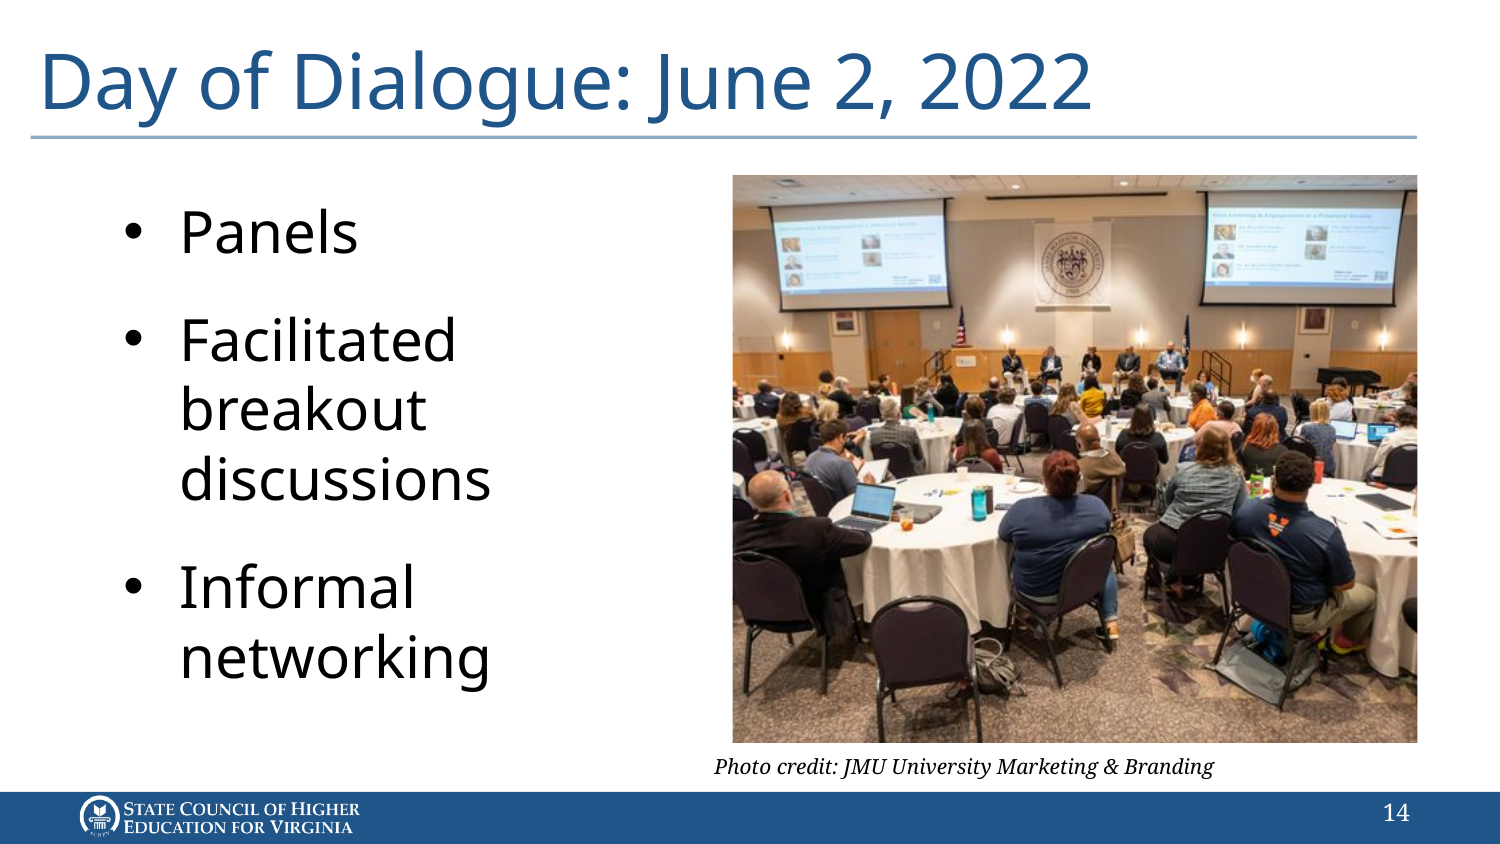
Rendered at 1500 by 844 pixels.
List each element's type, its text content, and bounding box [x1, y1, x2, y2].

picture [75, 790, 364, 843]
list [732, 175, 1418, 743]
text_box Photo credit: JMU University Marketing & Branding [699, 746, 1229, 786]
slide_number 13 [1074, 790, 1425, 836]
title Day of Dialogue: June 2, 2022 [23, 35, 1385, 136]
list Panels Facilitated breakout discussions Informal networking [108, 187, 716, 755]
